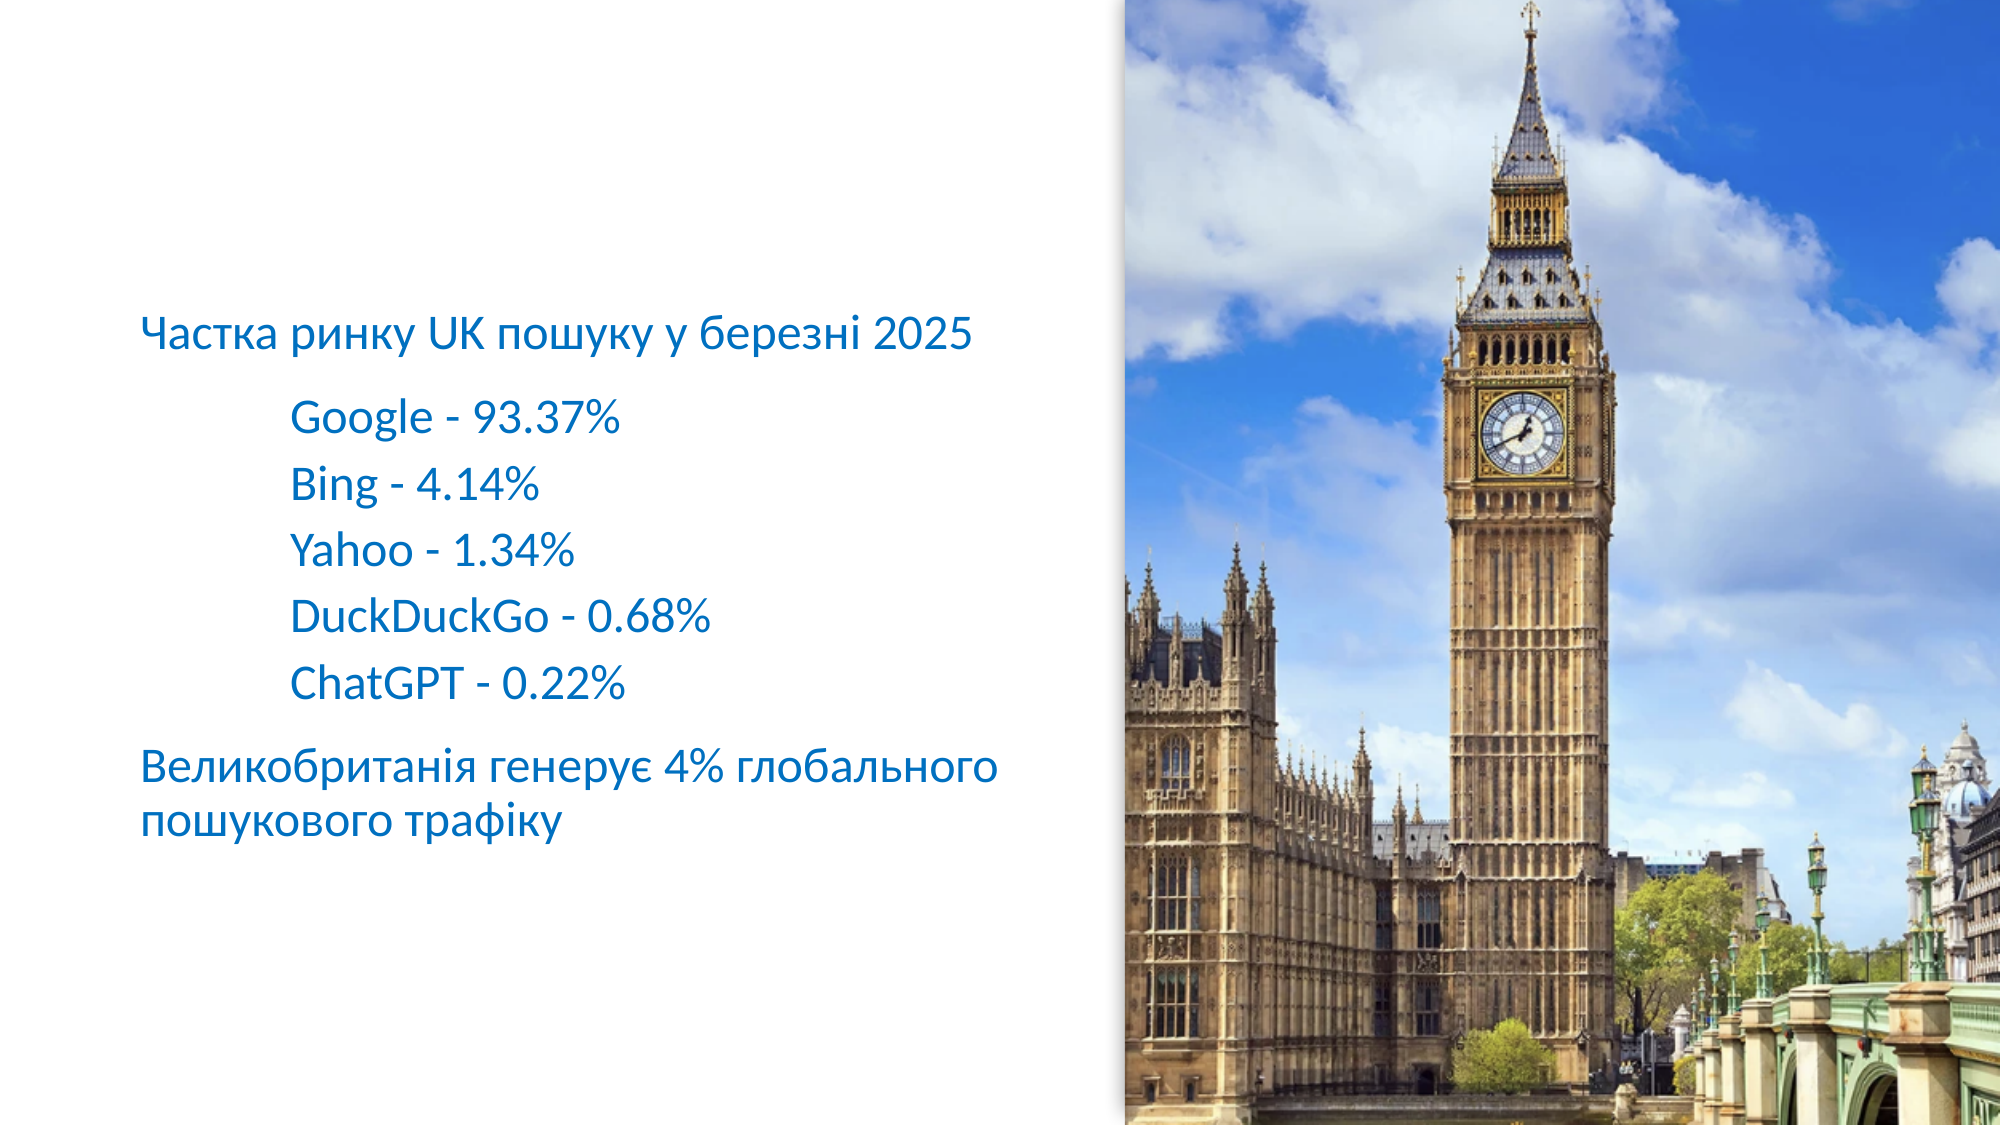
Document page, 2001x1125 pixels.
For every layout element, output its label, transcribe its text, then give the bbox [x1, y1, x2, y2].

list Частка ринку UK пошуку у березні 2025 Google - 93.37% Bing - 4.14% Yahoo - 1.34% DuckDuckGo - 0.68% ChatGPT - 0.22% Великобританія генерує 4% глобального пошукового трафіку [124, 188, 1074, 1024]
picture [1124, 0, 2000, 1125]
text_box [0, 0, 1124, 1125]
